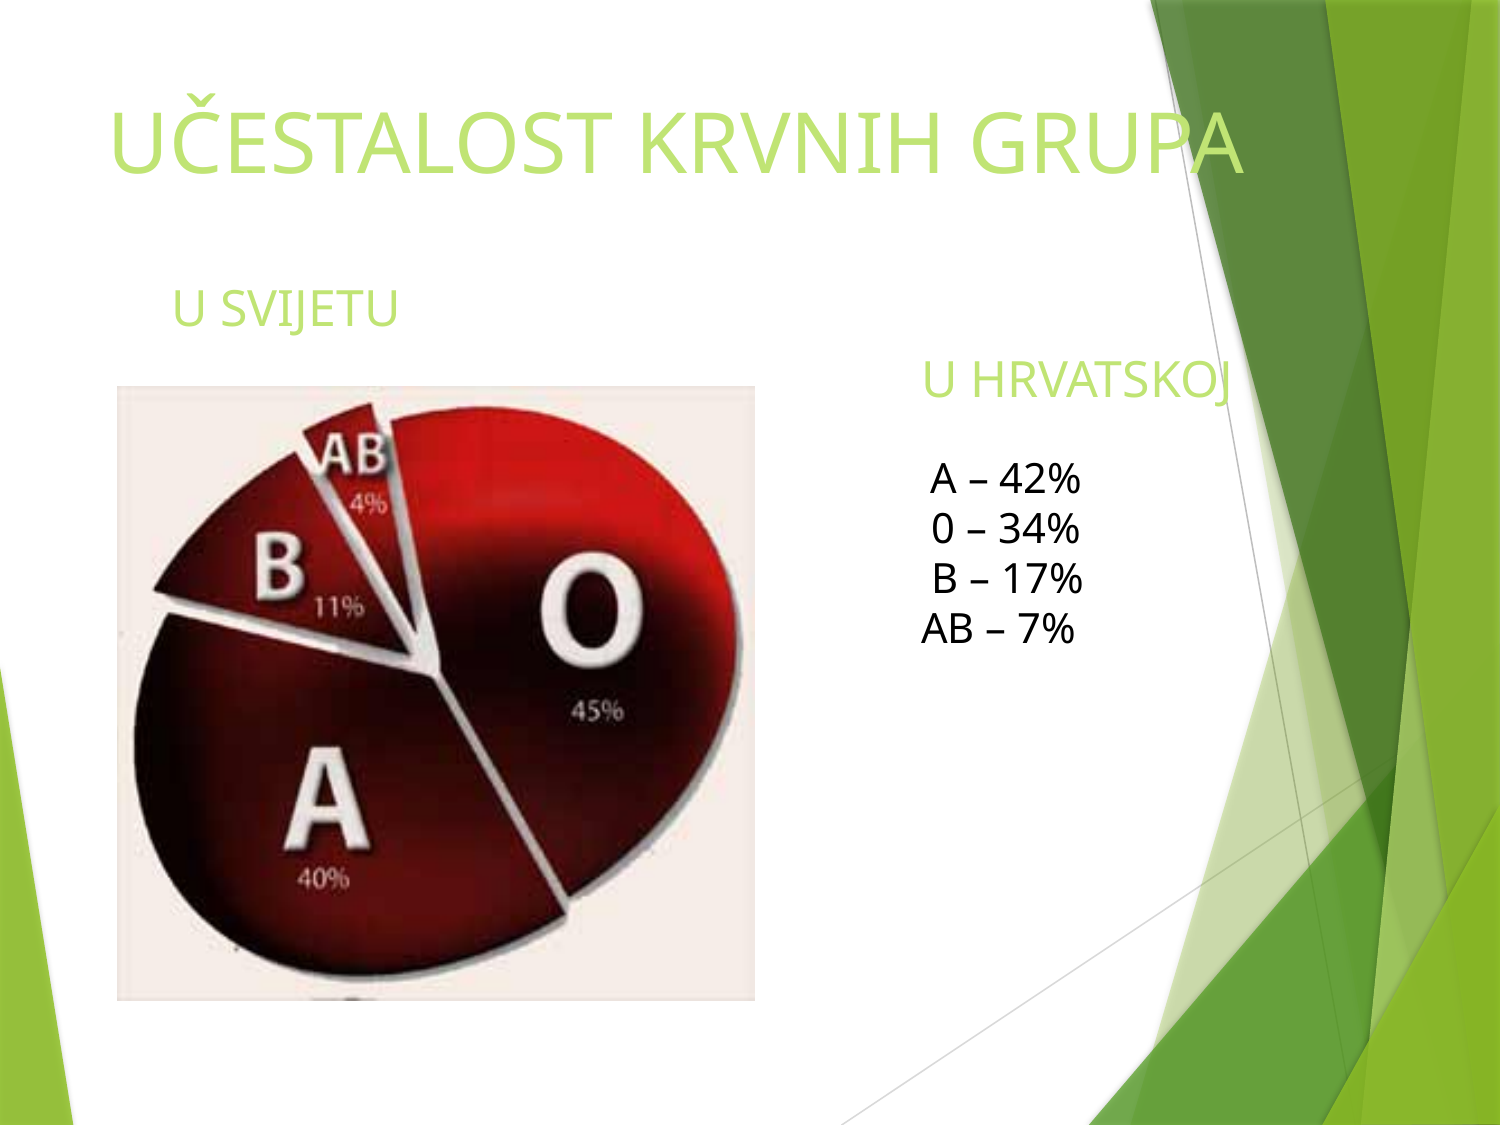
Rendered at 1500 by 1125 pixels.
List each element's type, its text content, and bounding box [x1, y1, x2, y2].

picture [116, 386, 756, 1002]
title UČESTALOST KRVNIH GRUPA [75, 82, 1438, 200]
text_box U HRVATSKOJ A – 42% 0 – 34% B – 17% AB – 7% [906, 339, 1249, 660]
text_box U SVIJETU [156, 269, 416, 345]
